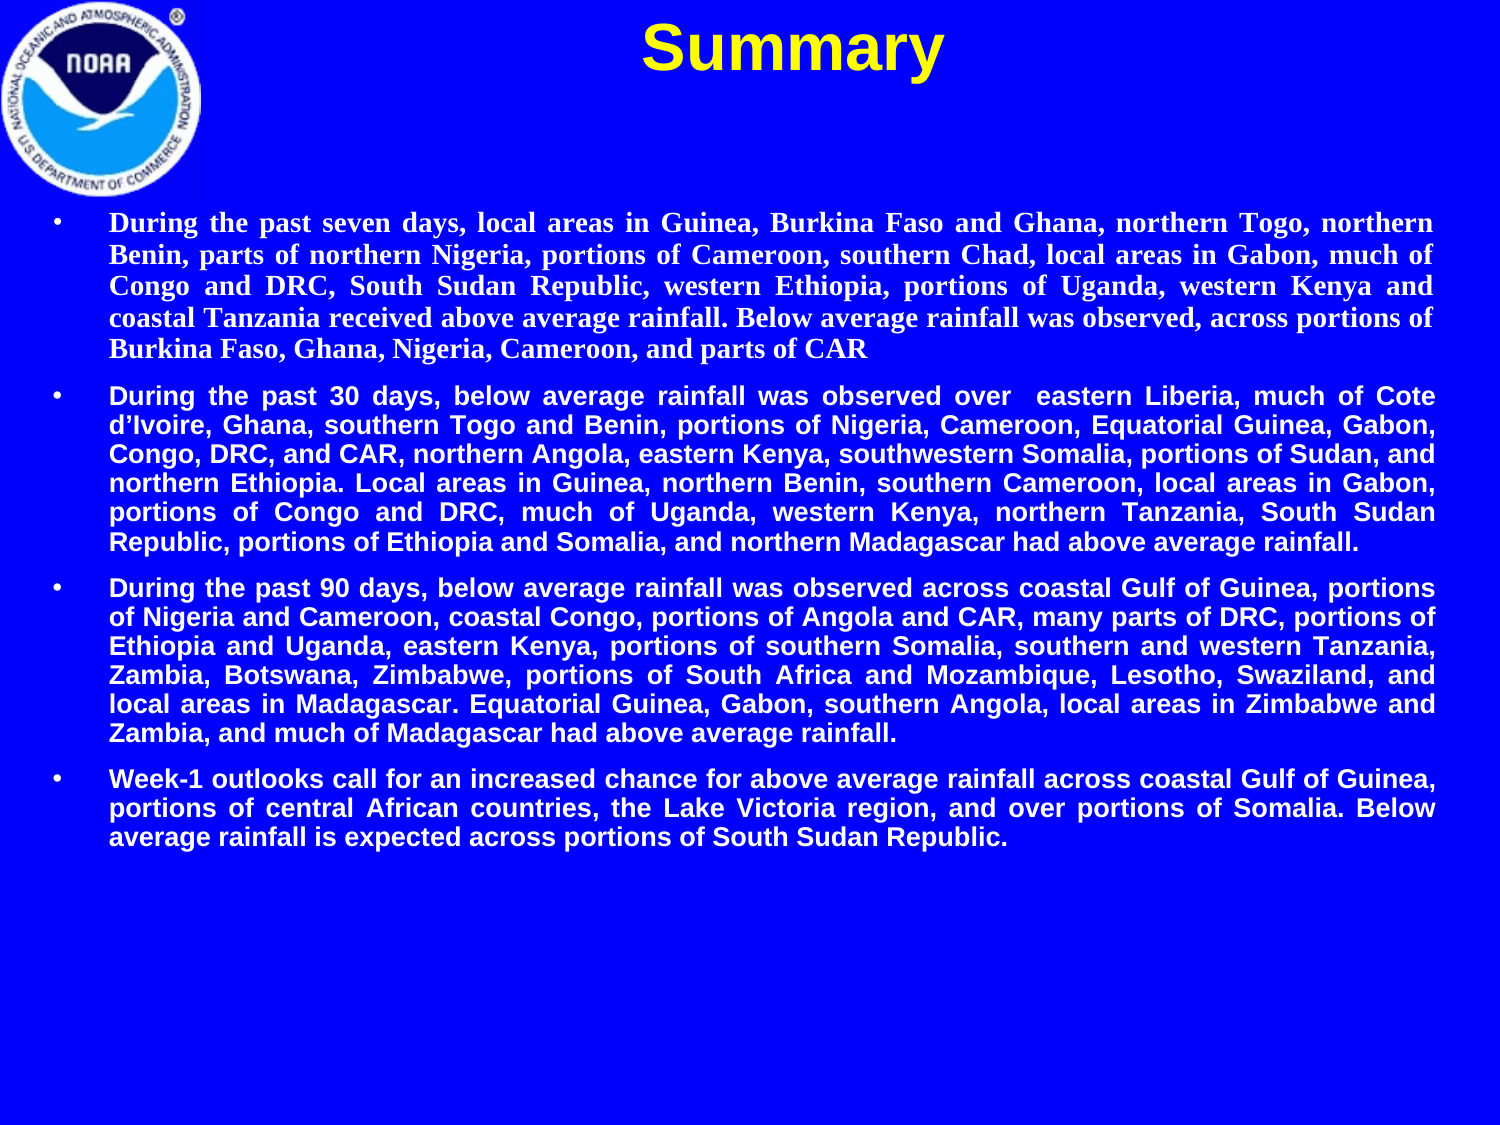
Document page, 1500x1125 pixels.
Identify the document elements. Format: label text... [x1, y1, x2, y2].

picture [0, 0, 200, 200]
title Summary [200, 0, 1388, 100]
list During the past seven days, local areas in Guinea, Burkina Faso and Ghana, northern Togo, northern Benin, parts of northern Nigeria, portions of Cameroon, southern Chad, local areas in Gabon, much of Congo and DRC, South Sudan Republic, western Ethiopia, portions of Uganda, western Kenya and coastal Tanzania received above average rainfall. Below average rainfall was observed, across portions of Burkina Faso, Ghana, Nigeria, Cameroon, and parts of CAR During the past 30 days, below average rainfall was observed over eastern Liberia, much of Cote d’Ivoire, Ghana, southern Togo and Benin, portions of Nigeria, Cameroon, Equatorial Guinea, Gabon, Congo, DRC, and CAR, northern Angola, eastern Kenya, southwestern Somalia, portions of Sudan, and northern Ethiopia. Local areas in Guinea, northern Benin, southern Cameroon, local areas in Gabon, portions of Congo and DRC, much of Uganda, western Kenya, northern Tanzania, South Sudan Republic, portions of Ethiopia and Somalia, and northern Madagascar had above average rainfall. During the past 90 days, below average rainfall was observed across coastal Gulf of Guinea, portions of Nigeria and Cameroon, coastal Congo, portions of Angola and CAR, many parts of DRC, portions of Ethiopia and Uganda, eastern Kenya, portions of southern Somalia, southern and western Tanzania, Zambia, Botswana, Zimbabwe, portions of South Africa and Mozambique, Lesotho, Swaziland, and local areas in Madagascar. Equatorial Guinea, Gabon, southern Angola, local areas in Zimbabwe and Zambia, and much of Madagascar had above average rainfall. Week-1 outlooks call for an increased chance for above average rainfall across coastal Gulf of Guinea, portions of central African countries, the Lake Victoria region, and over portions of Somalia. Below average rainfall is expected across portions of South Sudan Republic. [37, 200, 1450, 1075]
